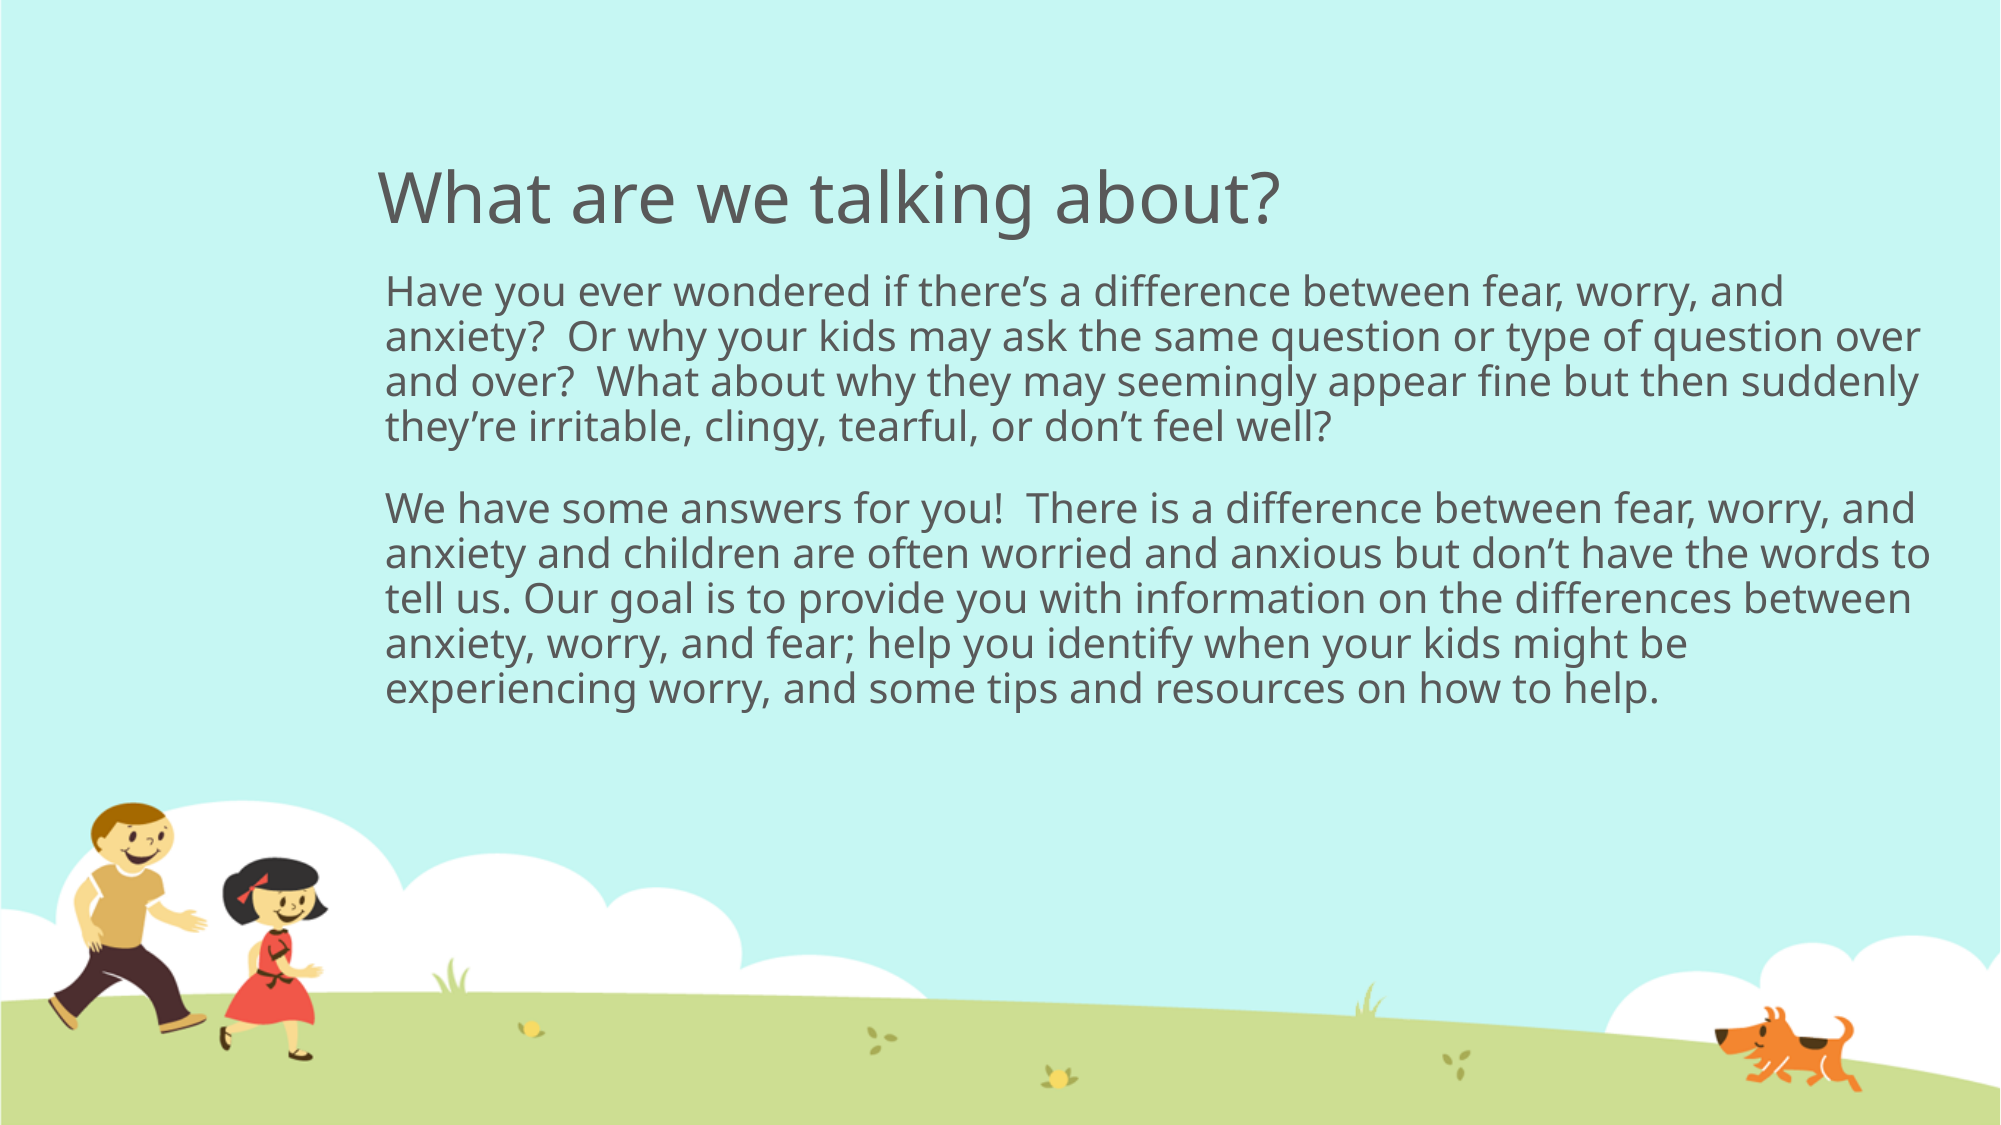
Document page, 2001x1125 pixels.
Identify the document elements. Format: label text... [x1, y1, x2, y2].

list Have you ever wondered if there’s a difference between fear, worry, and anxiety? Or why your kids may ask the same question or type of question over and over? What about why they may seemingly appear fine but then suddenly they’re irritable, clingy, tearful, or don’t feel well? We have some answers for you! There is a difference between fear, worry, and anxiety and children are often worried and anxious but don’t have the words to tell us. Our goal is to provide you with information on the differences between anxiety, worry, and fear; help you identify when your kids might be experiencing worry, and some tips and resources on how to help. [362, 262, 1950, 851]
title What are we talking about? [362, 50, 1900, 247]
picture [0, 0, 2001, 1125]
